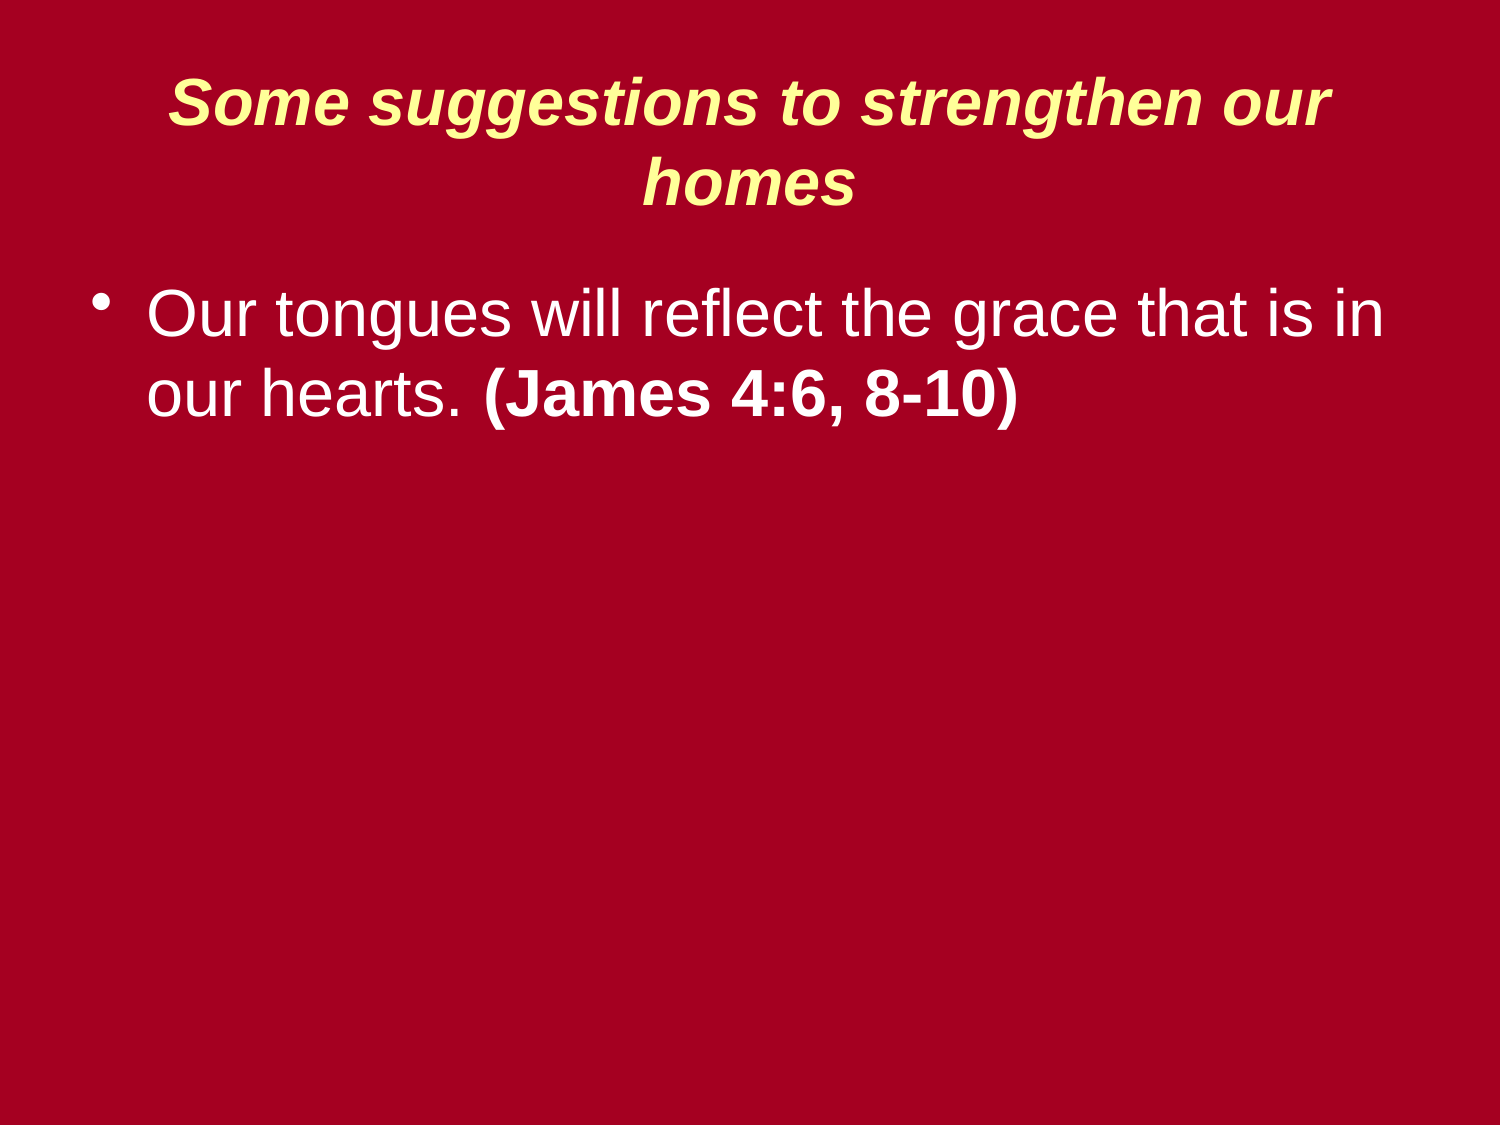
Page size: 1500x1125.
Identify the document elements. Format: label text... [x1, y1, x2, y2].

list Our tongues will reflect the grace that is in our hearts. (James 4:6, 8-10) [75, 262, 1425, 1005]
title Some suggestions to strengthen our homes [75, 45, 1425, 233]
